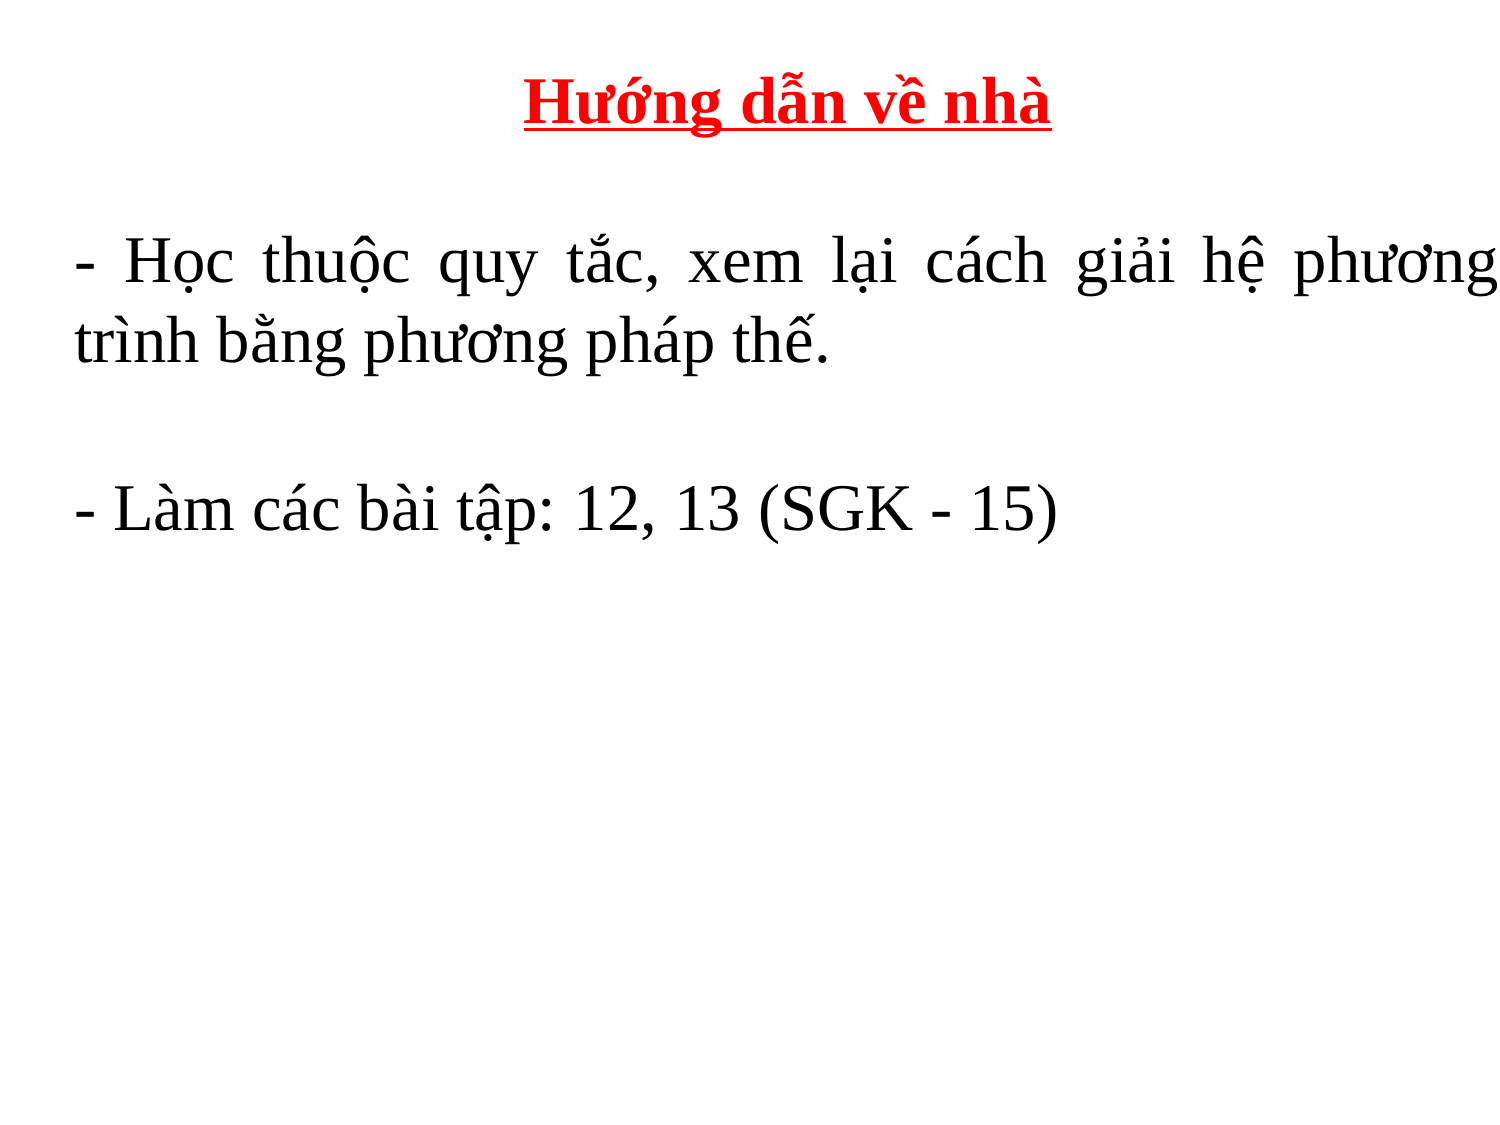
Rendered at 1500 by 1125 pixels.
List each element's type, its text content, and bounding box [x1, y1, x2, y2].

text_box - Làm các bài tập: 12, 13 (SGK - 15) [59, 456, 1330, 551]
text_box - Học thuộc quy tắc, xem lại cách giải hệ phương trình bằng phương pháp thế. [59, 208, 1500, 383]
text_box Hướng dẫn về nhà [372, 49, 1204, 145]
